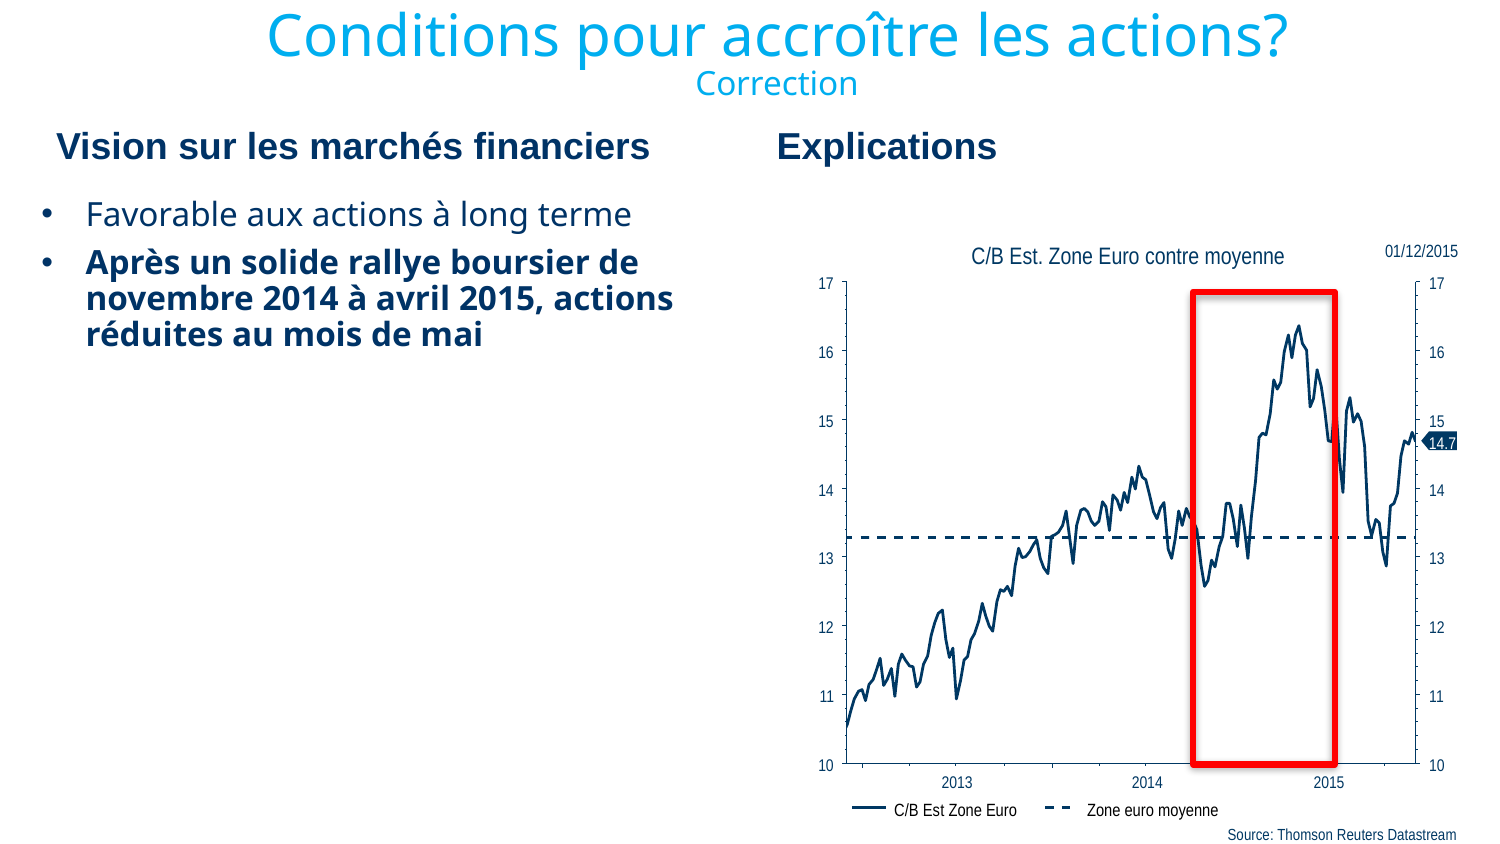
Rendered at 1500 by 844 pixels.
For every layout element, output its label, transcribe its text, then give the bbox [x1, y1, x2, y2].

picture [795, 234, 1467, 844]
list Favorable aux actions à long terme Après un solide rallye boursier de novembre 2014 à avril 2015, actions réduites au mois de mai [41, 197, 727, 788]
title Conditions pour accroître les actions? Correction [88, 8, 1466, 66]
